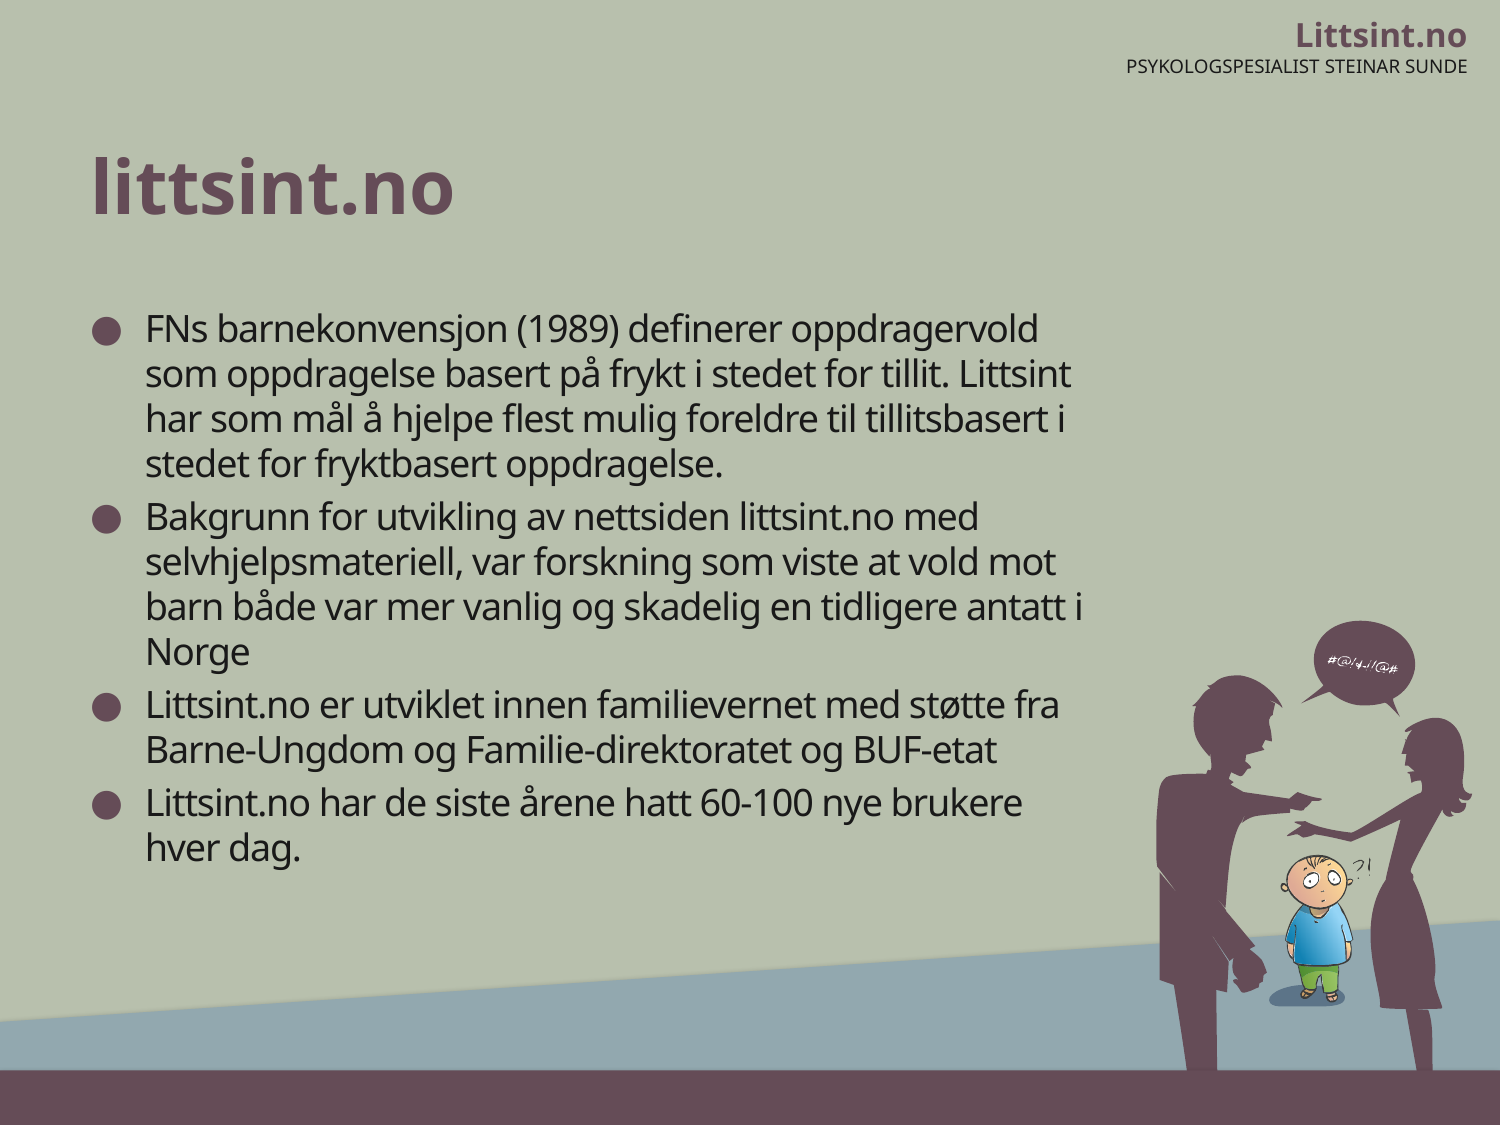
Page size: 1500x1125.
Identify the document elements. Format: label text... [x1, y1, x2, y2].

list FNs barnekonvensjon (1989) definerer oppdragervold som oppdragelse basert på frykt i stedet for tillit. Littsint har som mål å hjelpe flest mulig foreldre til tillitsbasert i stedet for fryktbasert oppdragelse. Bakgrunn for utvikling av nettsiden littsint.no med selvhjelpsmateriell, var forskning som viste at vold mot barn både var mer vanlig og skadelig en tidligere antatt i Norge Littsint.no er utviklet innen familievernet med støtte fra Barne-Ungdom og Familie-direktoratet og BUF-etat Littsint.no har de siste årene hatt 60-100 nye brukere hver dag. [75, 297, 1117, 1040]
title littsint.no [75, 90, 1425, 279]
